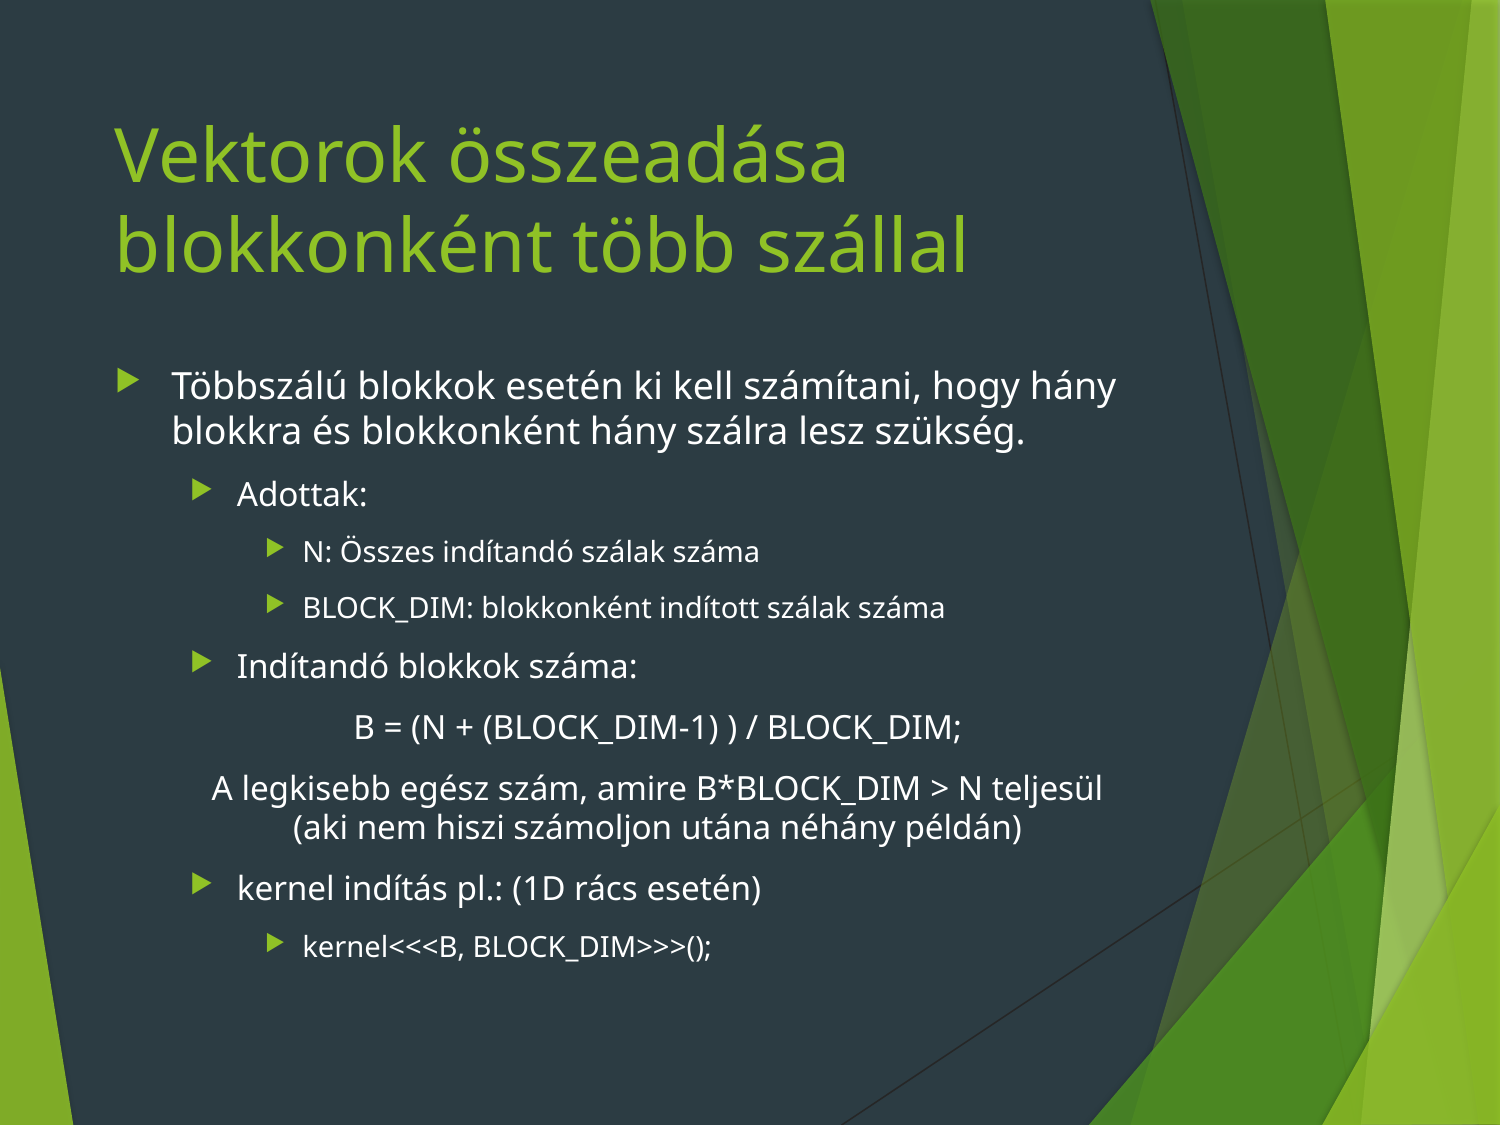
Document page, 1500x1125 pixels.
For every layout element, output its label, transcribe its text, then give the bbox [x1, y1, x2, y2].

list Többszálú blokkok esetén ki kell számítani, hogy hány blokkra és blokkonként hány szálra lesz szükség. Adottak: N: Összes indítandó szálak száma BLOCK_DIM: blokkonként indított szálak száma Indítandó blokkok száma: B = (N + (BLOCK_DIM-1) ) / BLOCK_DIM; A legkisebb egész szám, amire B*BLOCK_DIM > N teljesül (aki nem hiszi számoljon utána néhány példán) kernel indítás pl.: (1D rács esetén) kernel<<<B, BLOCK_DIM>>>(); [99, 354, 1142, 992]
title Vektorok összeadása blokkonként több szállal [99, 99, 1142, 317]
